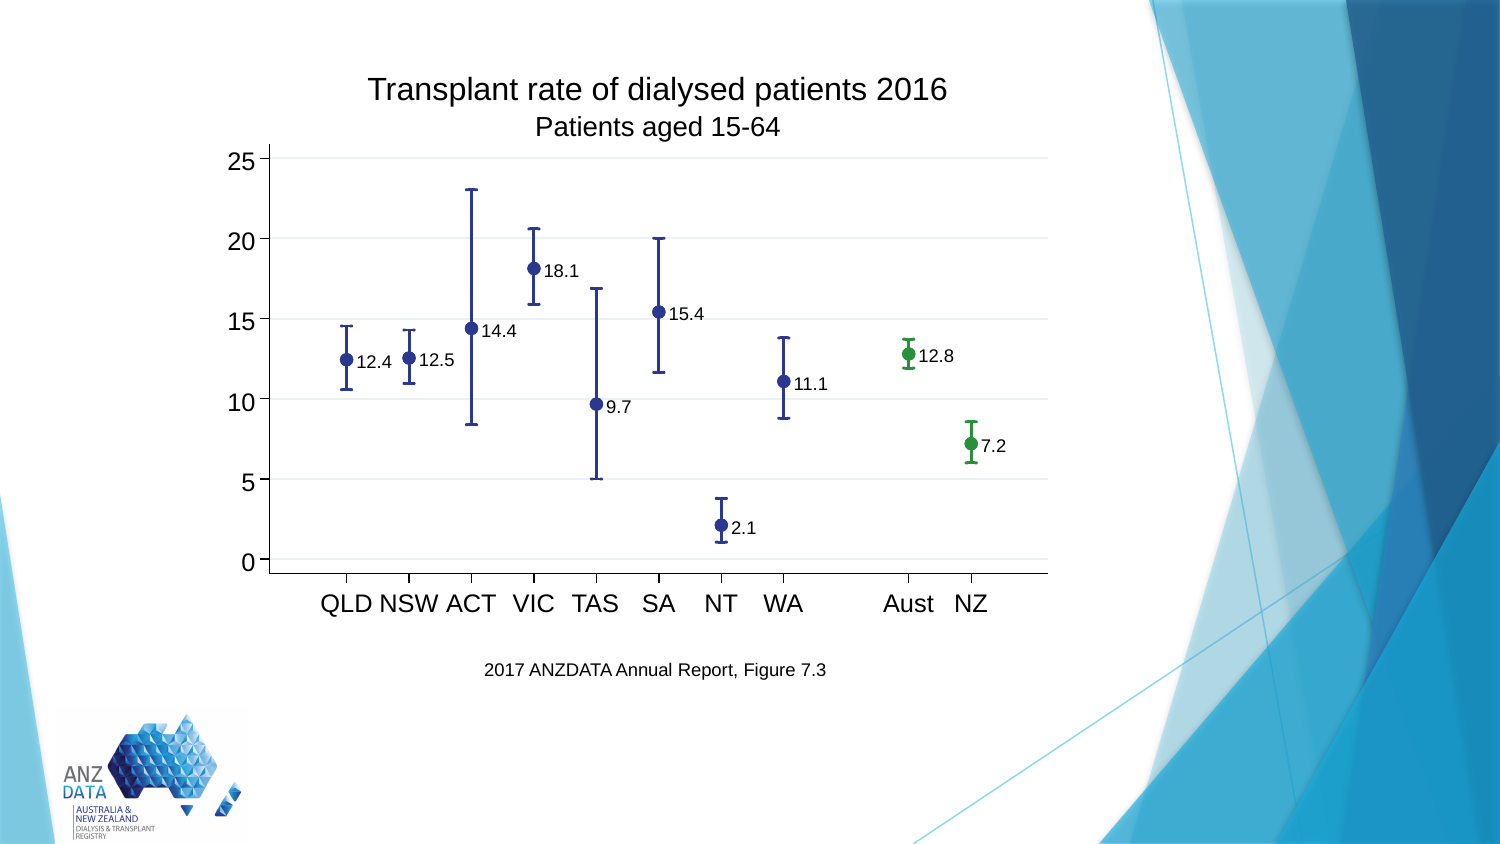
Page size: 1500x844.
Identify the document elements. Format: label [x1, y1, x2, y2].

list [160, 44, 1071, 707]
picture [55, 708, 247, 844]
